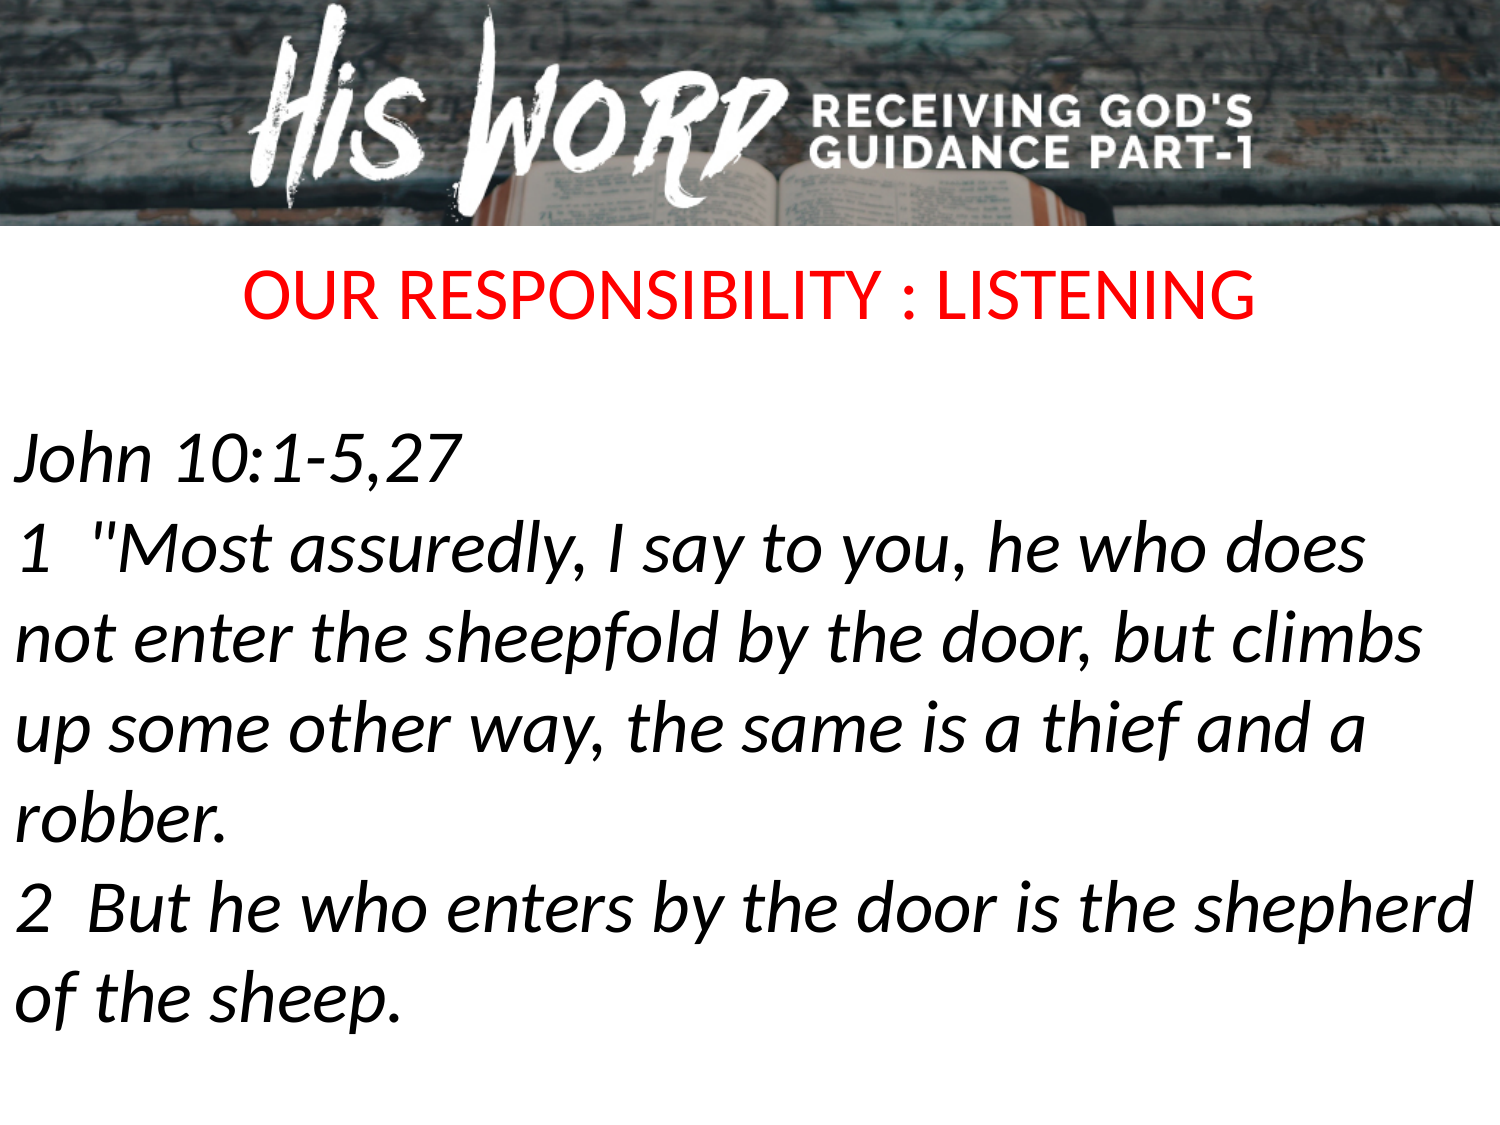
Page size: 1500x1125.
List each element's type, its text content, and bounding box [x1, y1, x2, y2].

picture [0, 0, 1500, 226]
text_box John 10:1-5,27 1 "Most assuredly, I say to you, he who does not enter the sheepfold by the door, but climbs up some other way, the same is a thief and a robber. 2 But he who enters by the door is the shepherd of the sheep. [0, 399, 1500, 1045]
text_box OUR RESPONSIBILITY : LISTENING [0, 237, 1500, 343]
